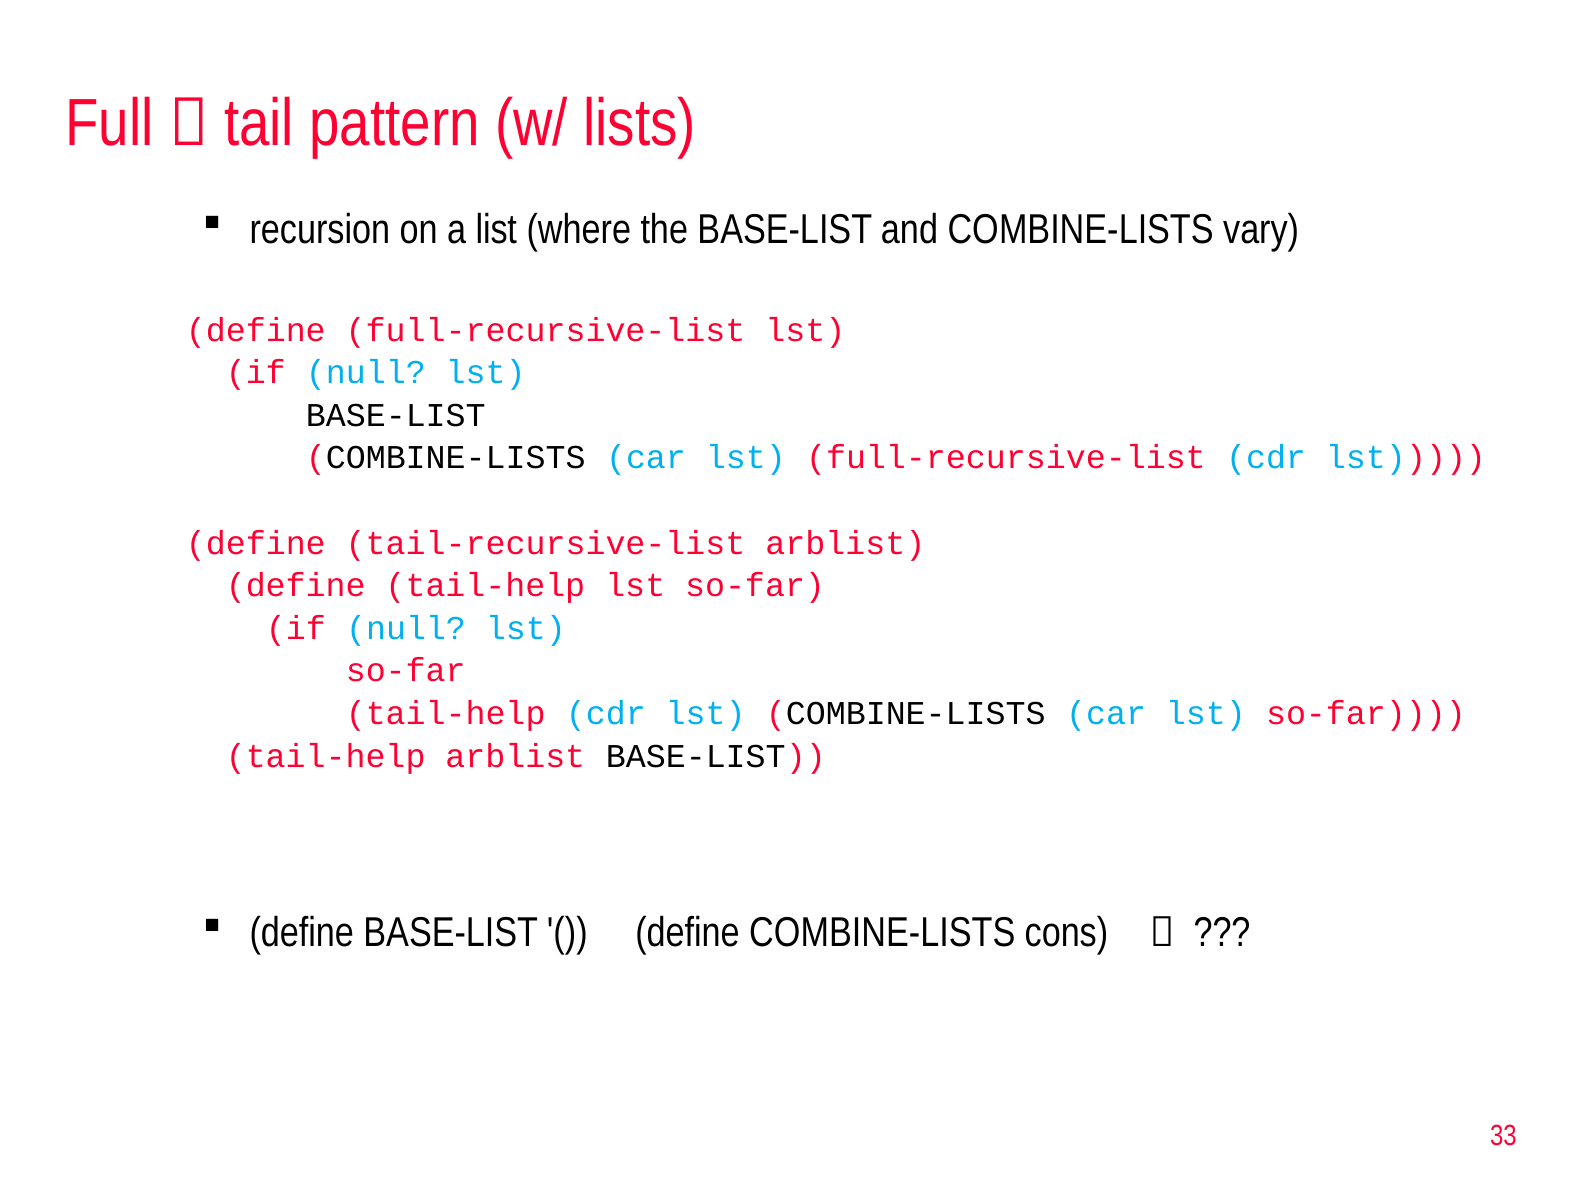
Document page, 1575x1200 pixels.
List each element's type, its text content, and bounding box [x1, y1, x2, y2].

list recursion on a list (where the BASE-LIST and COMBINE-LISTS vary) (define (full-recursive-list lst) (if (null? lst) BASE-LIST (COMBINE-LISTS (car lst) (full-recursive-list (cdr lst))))) (define (tail-recursive-list arblist) (define (tail-help lst so-far) (if (null? lst) so-far (tail-help (cdr lst) (COMBINE-LISTS (car lst) so-far)))) (tail-help arblist BASE-LIST)) (define BASE-LIST '()) (define COMBINE-LISTS cons)  ??? [112, 200, 1541, 1113]
title Full  tail pattern (w/ lists) [50, 62, 1538, 175]
slide_number 33 [1203, 1113, 1532, 1174]
